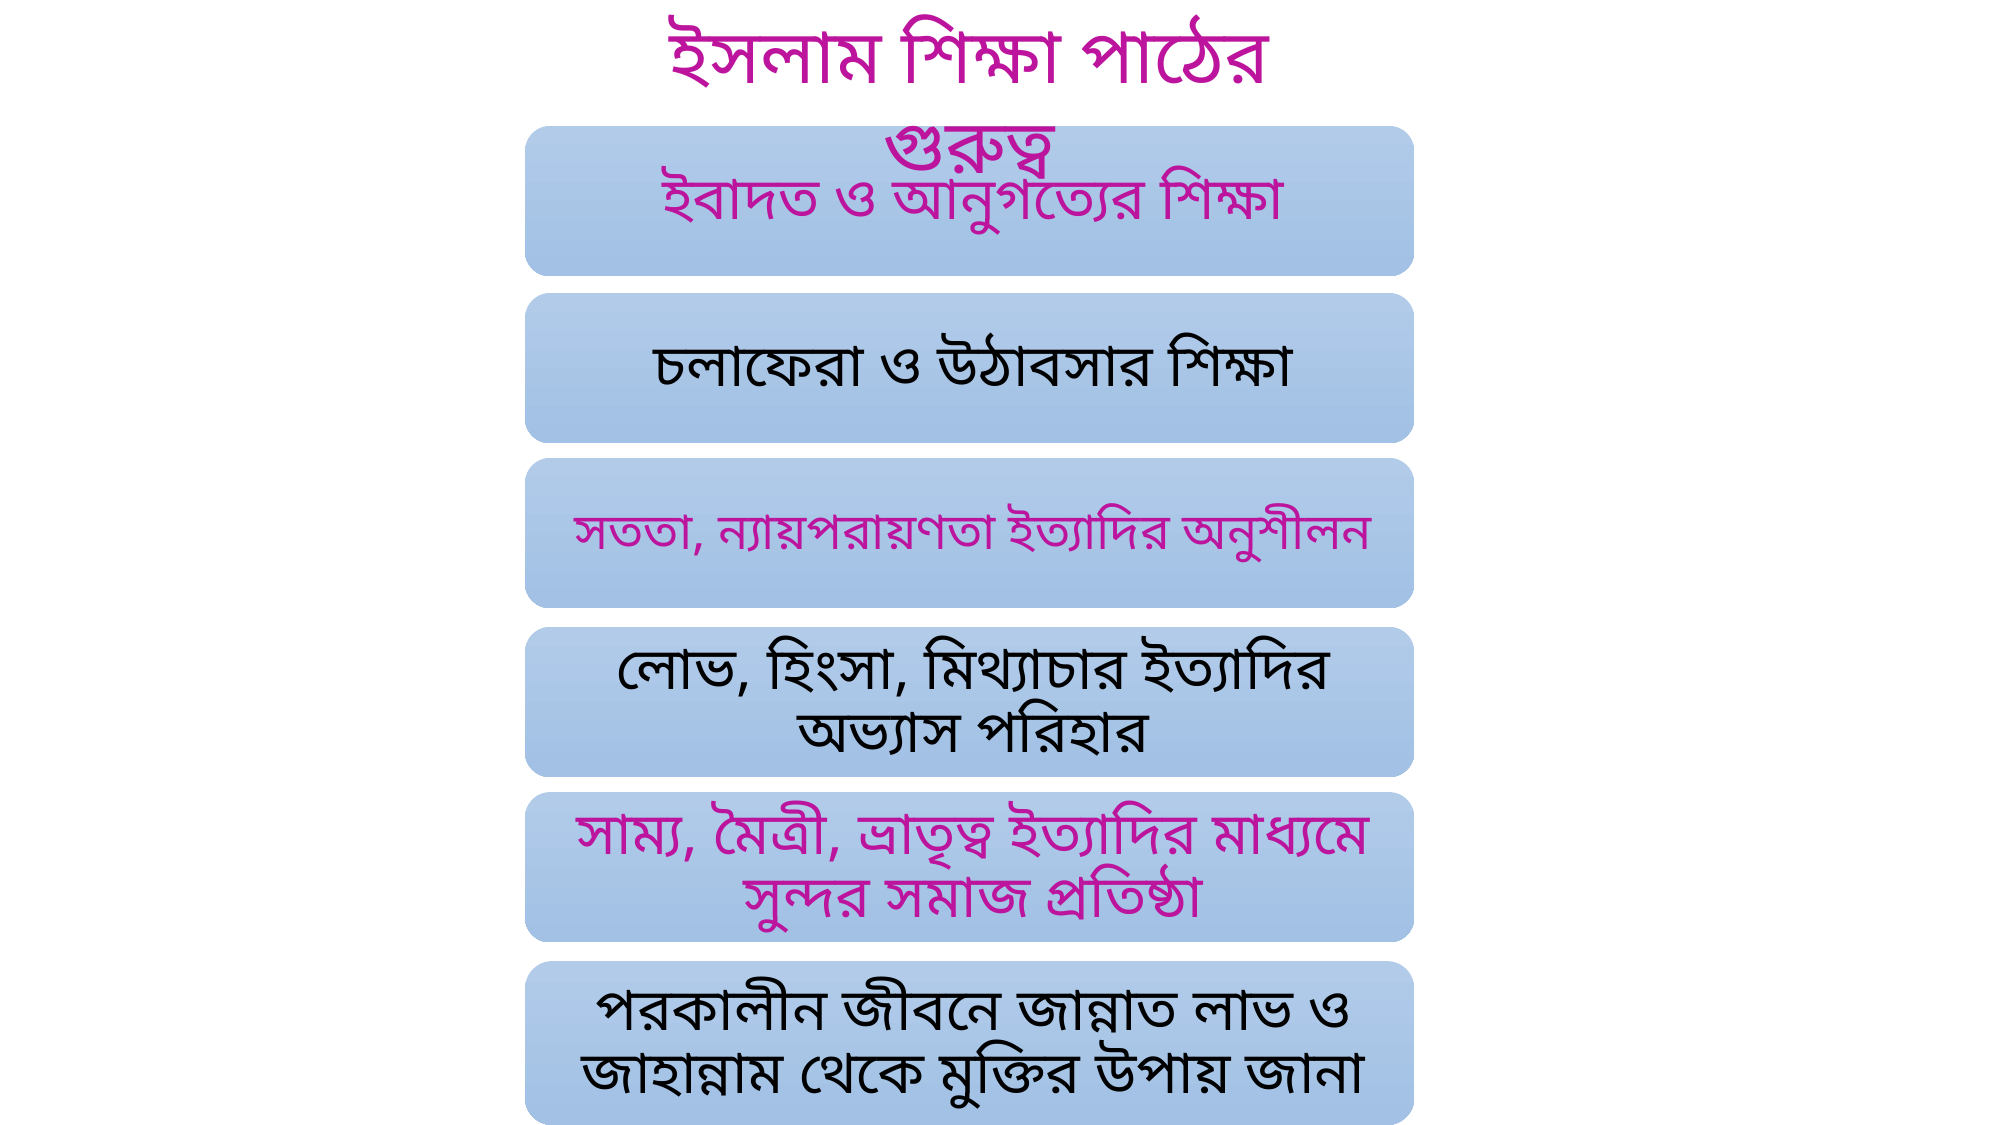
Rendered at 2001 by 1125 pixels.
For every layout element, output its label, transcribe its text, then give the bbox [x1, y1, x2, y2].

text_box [524, 103, 1415, 1125]
text_box ইসলাম শিক্ষা পাঠের গুরুত্ব [572, 1, 1368, 103]
